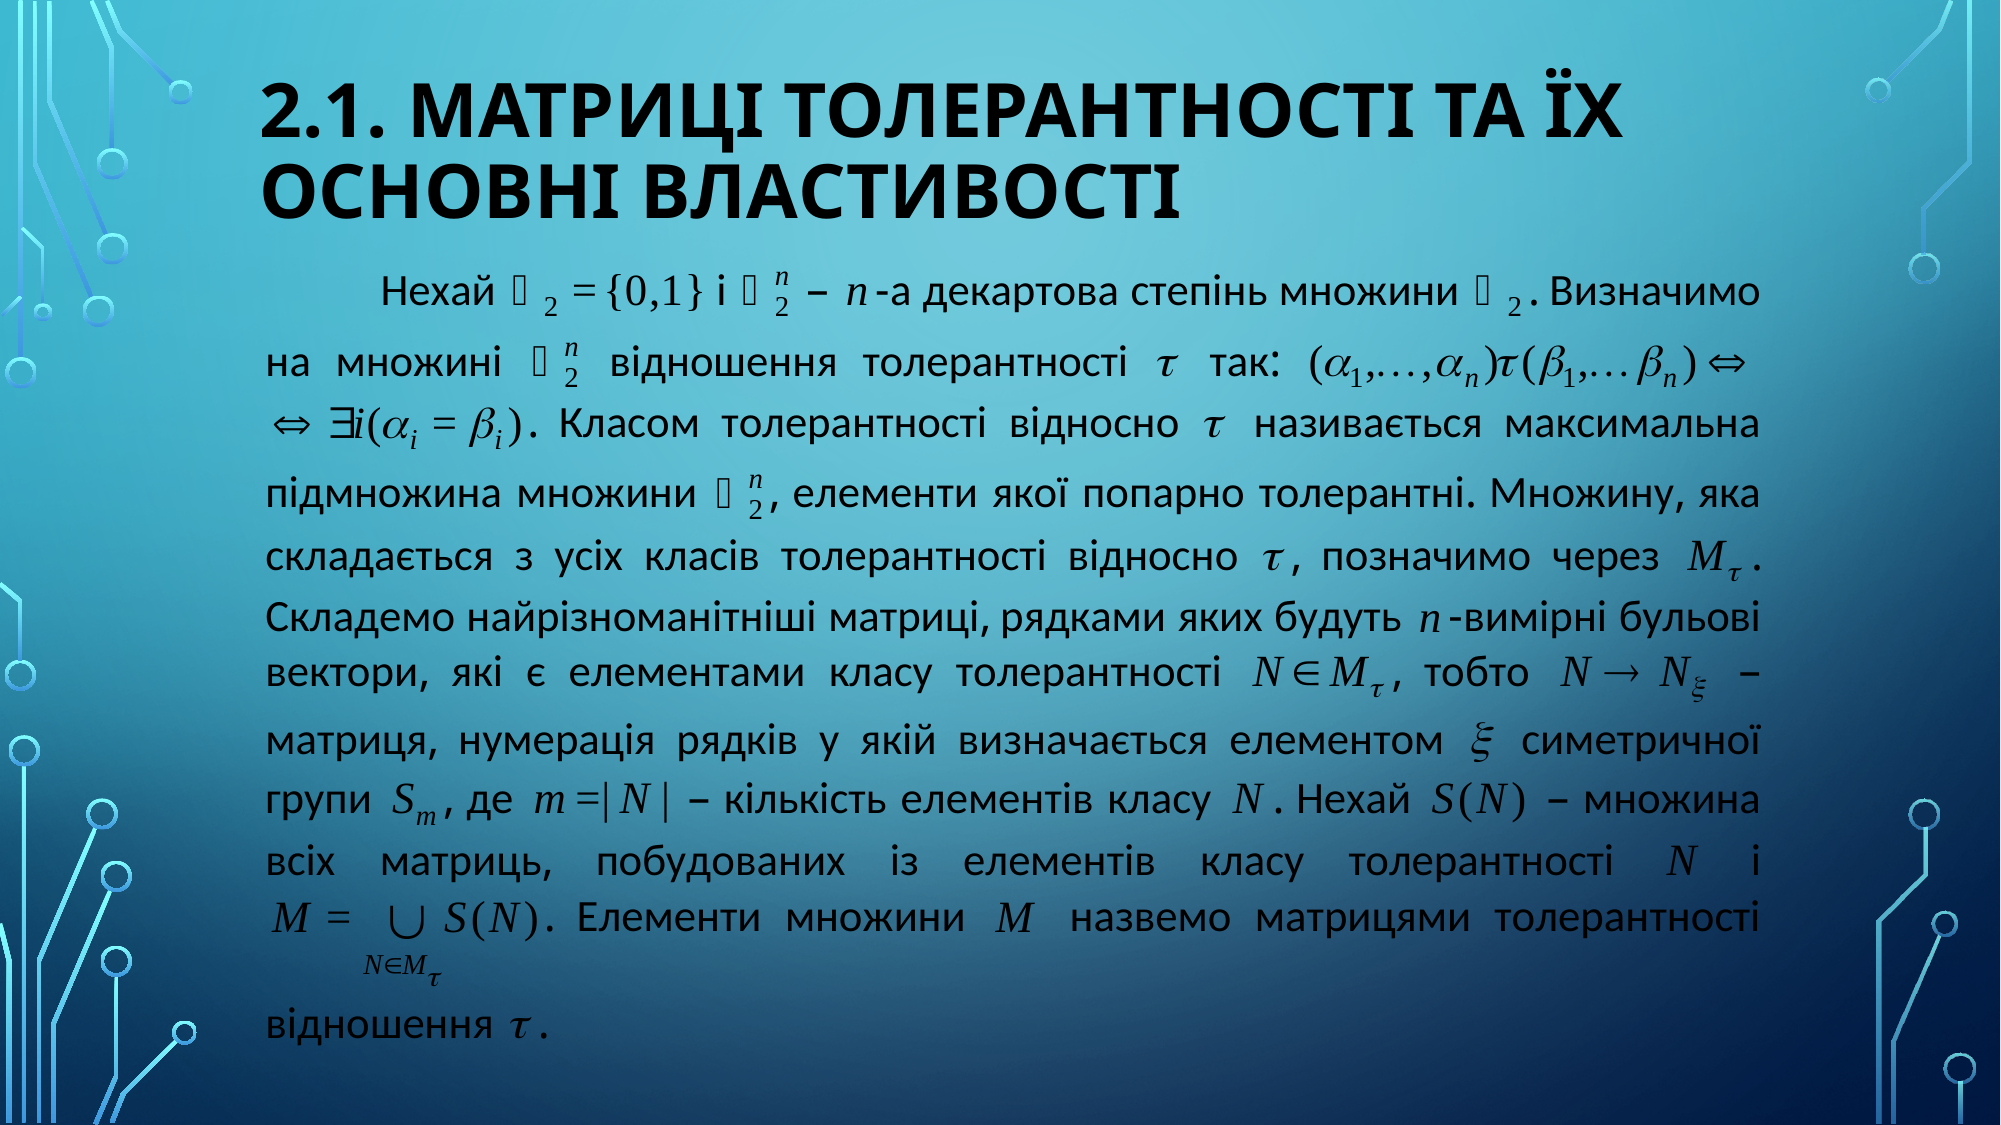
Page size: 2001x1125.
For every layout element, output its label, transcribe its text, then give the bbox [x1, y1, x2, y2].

title 2.1. Матриці толерантності та їх основні властивості [244, 32, 1870, 275]
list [265, 254, 1762, 1051]
